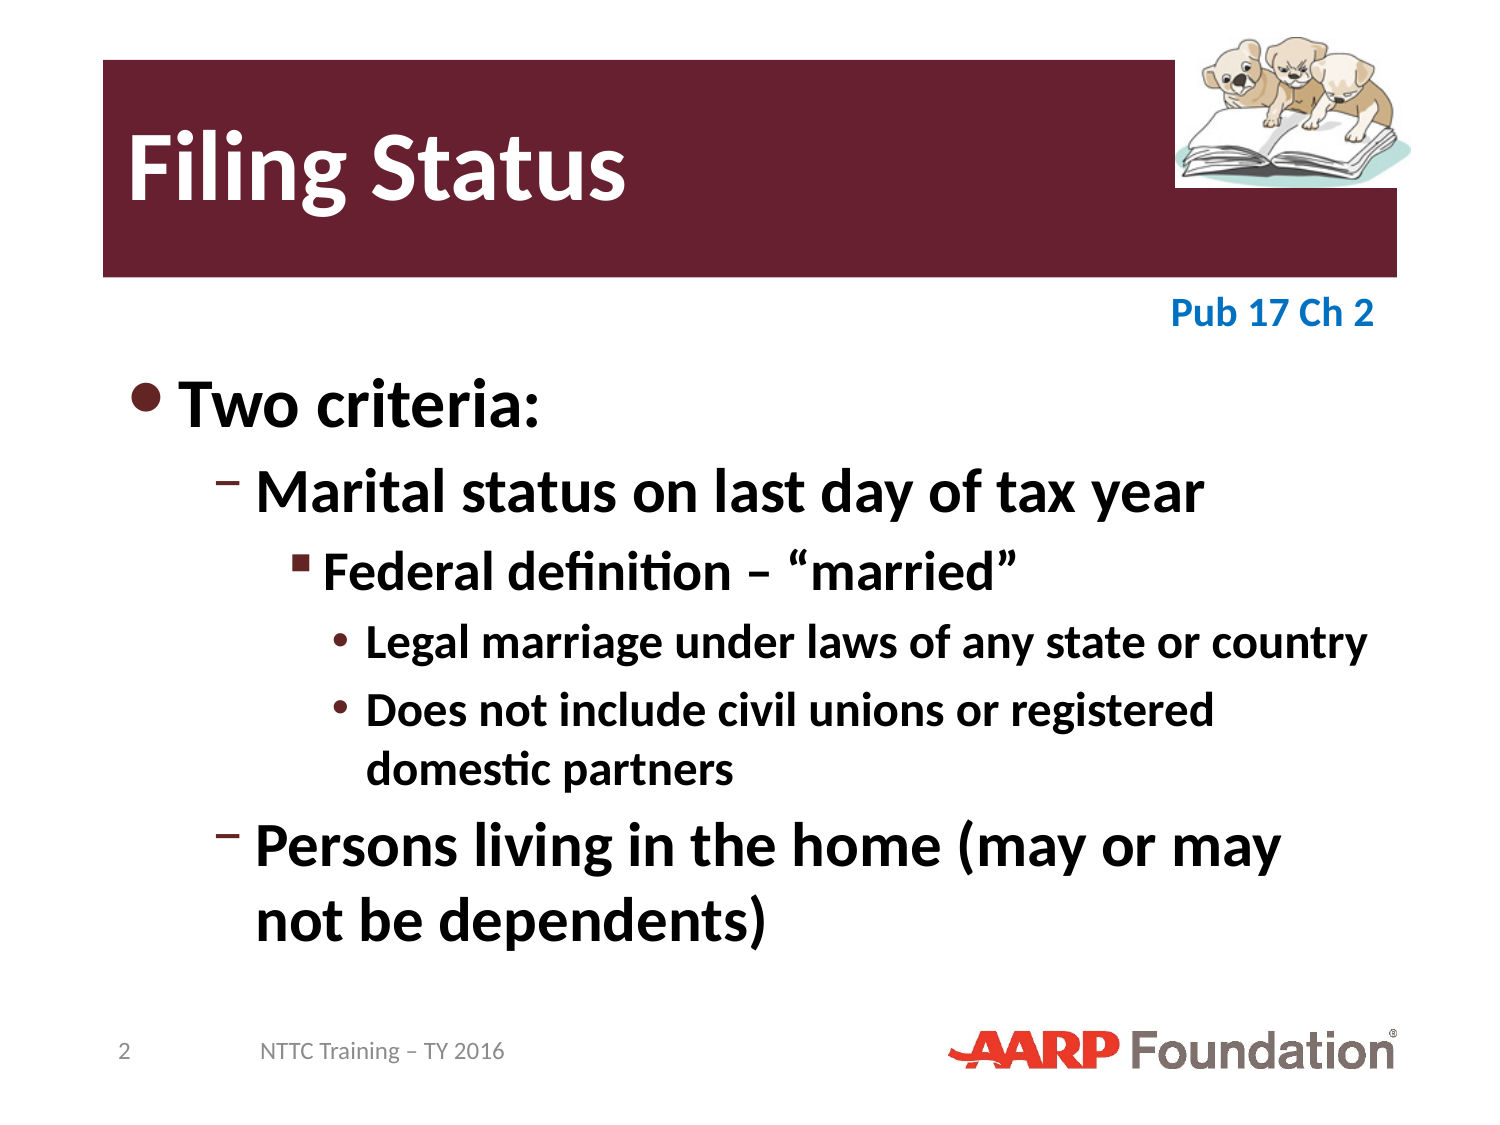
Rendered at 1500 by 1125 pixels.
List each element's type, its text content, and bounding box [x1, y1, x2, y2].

footer NTTC Training – TY 2016 [245, 1019, 812, 1080]
list Two criteria: Marital status on last day of tax year Federal definition – “married” Legal marriage under laws of any state or country Does not include civil unions or registered domestic partners Persons living in the home (may or may not be dependents) [112, 350, 1394, 988]
picture [1174, 37, 1411, 188]
text_box Pub 17 Ch 2 [1156, 277, 1390, 343]
title Filing Status [103, 59, 1397, 278]
picture [948, 1029, 1397, 1069]
slide_number 2 [103, 1019, 208, 1080]
